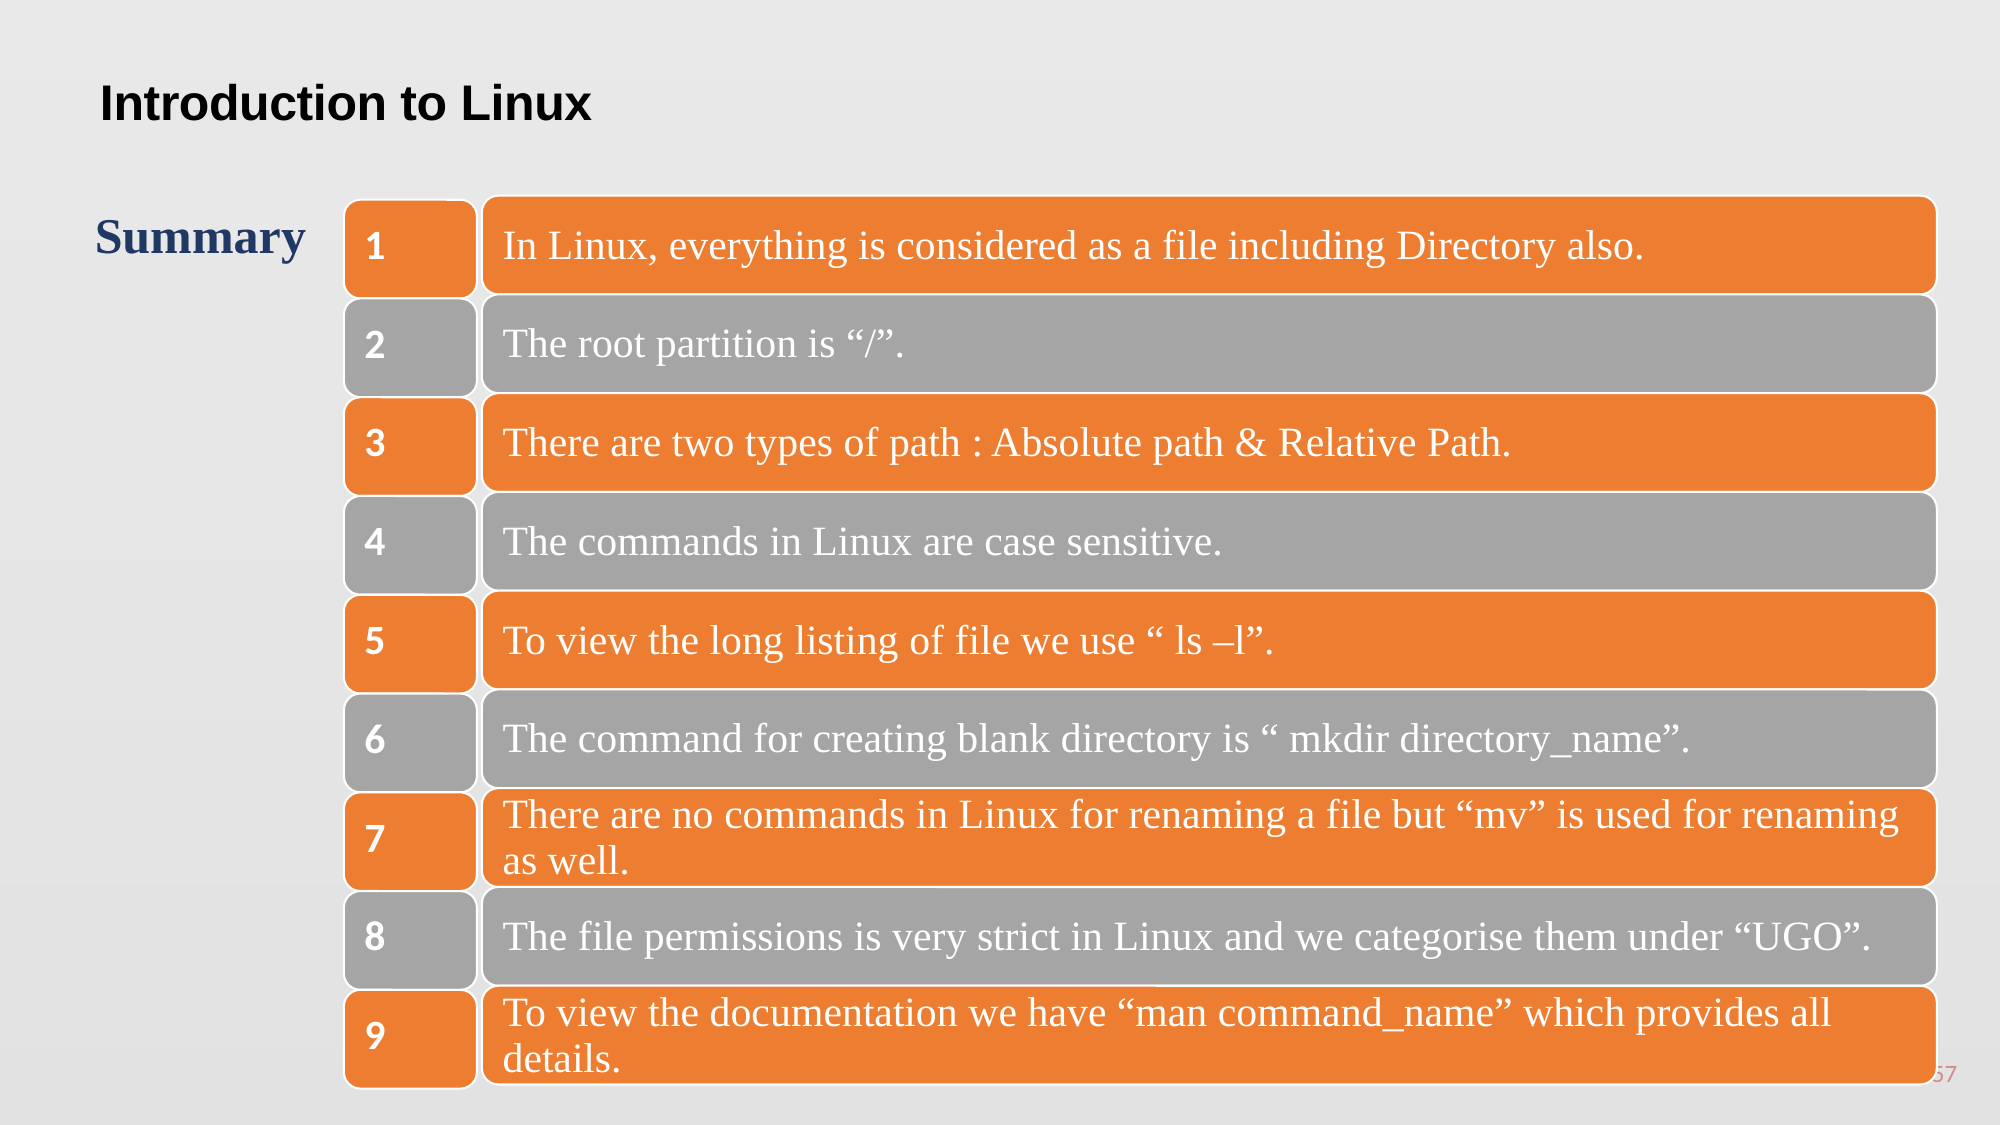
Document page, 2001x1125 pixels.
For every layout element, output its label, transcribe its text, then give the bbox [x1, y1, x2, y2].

text_box Introduction to Linux [83, 62, 1765, 138]
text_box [343, 199, 477, 1089]
text_box 57 [1901, 1042, 1973, 1103]
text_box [481, 195, 1937, 1085]
text_box Summary [21, 196, 322, 271]
